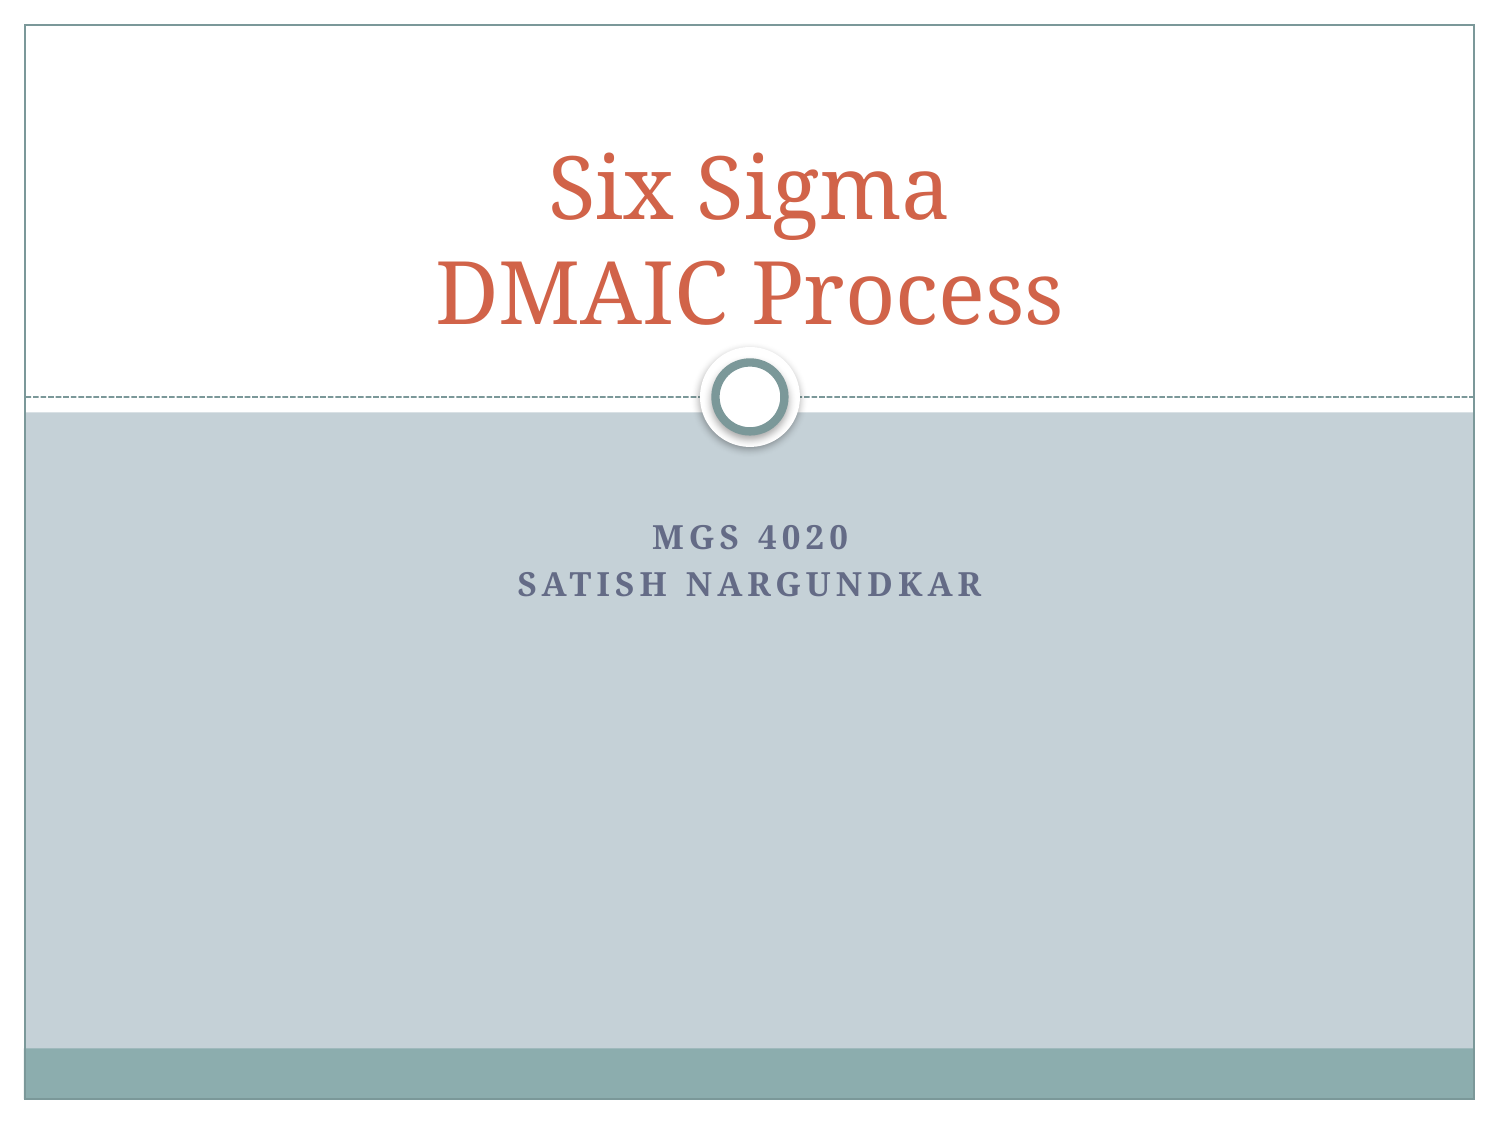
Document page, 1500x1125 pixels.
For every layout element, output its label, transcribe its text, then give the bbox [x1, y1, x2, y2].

subtitle MGS 4020 Satish Nargundkar [225, 462, 1275, 750]
title Six Sigma DMAIC Process [112, 62, 1388, 350]
